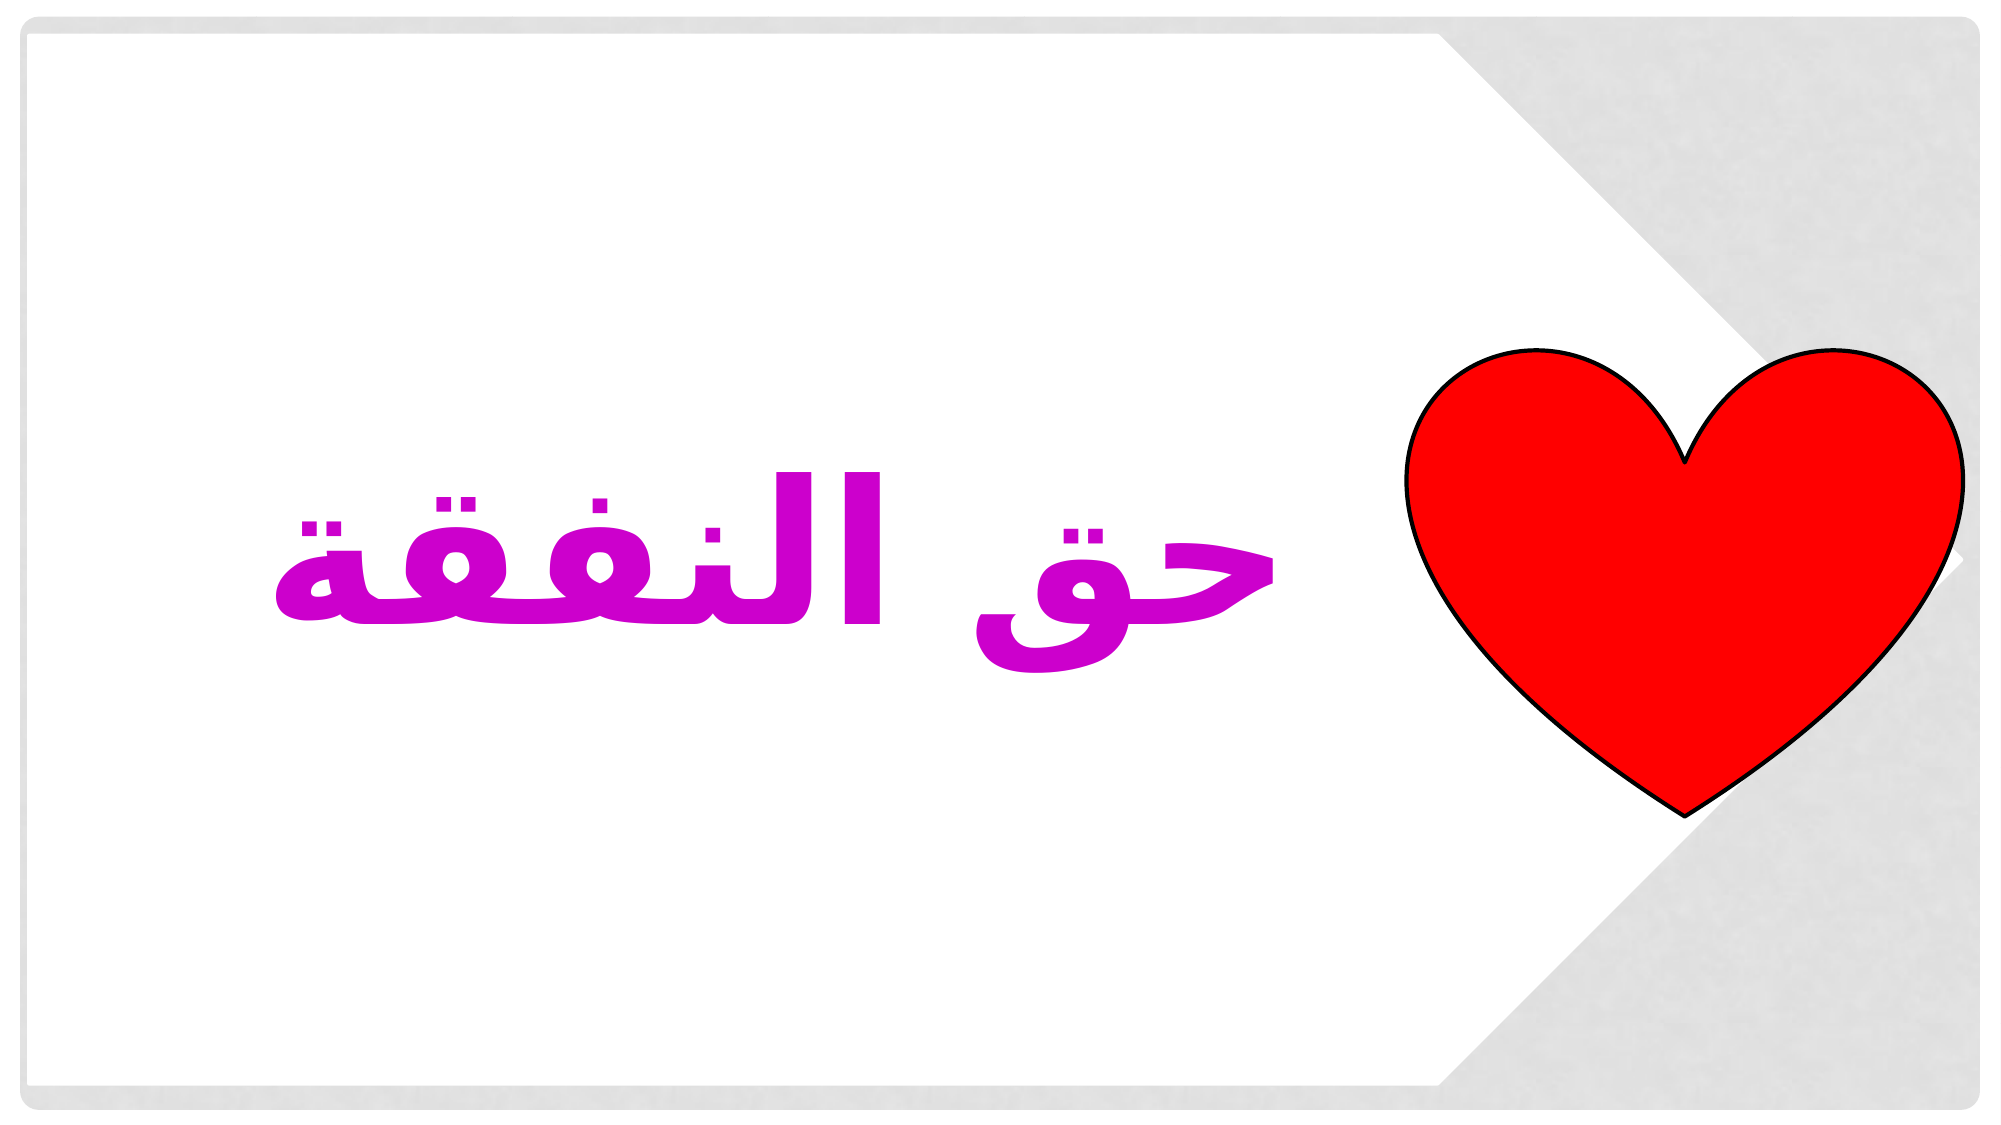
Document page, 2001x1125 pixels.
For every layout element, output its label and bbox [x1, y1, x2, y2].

text_box [28, 26, 1962, 1093]
